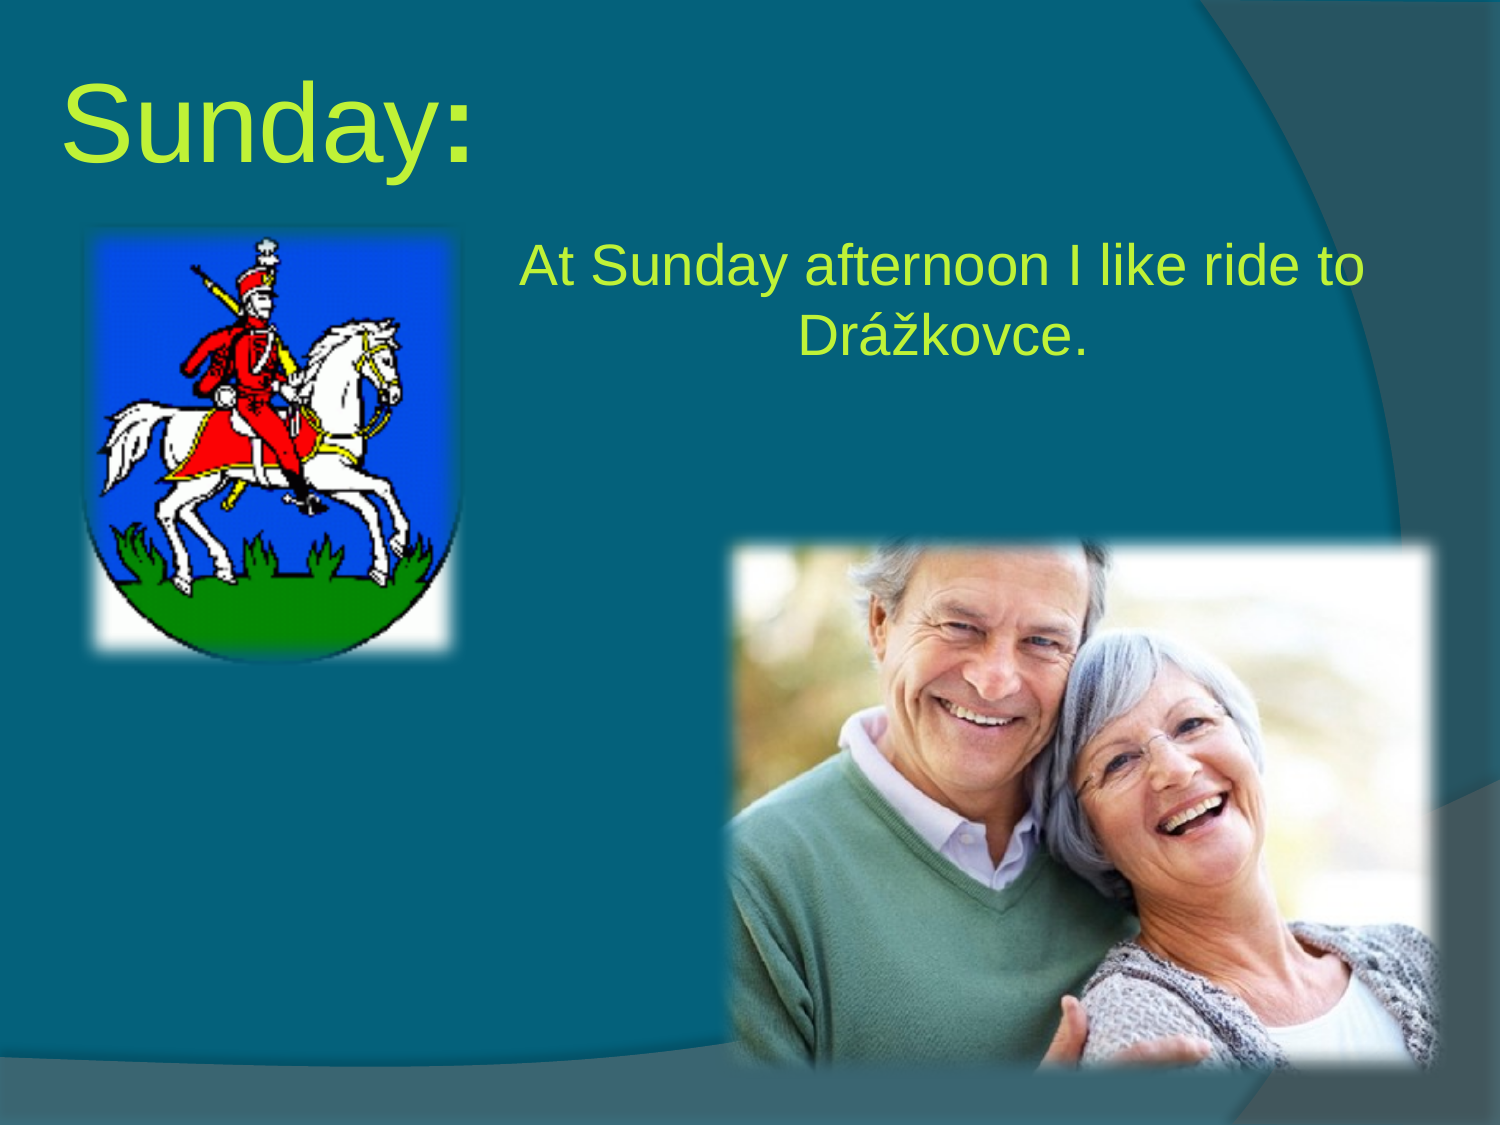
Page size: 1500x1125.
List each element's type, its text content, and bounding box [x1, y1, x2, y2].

picture [714, 526, 1450, 1079]
picture [81, 231, 463, 664]
text_box Sunday: [44, 42, 494, 193]
text_box At Sunday afternoon I like ride to Drážkovce. [479, 219, 1409, 375]
